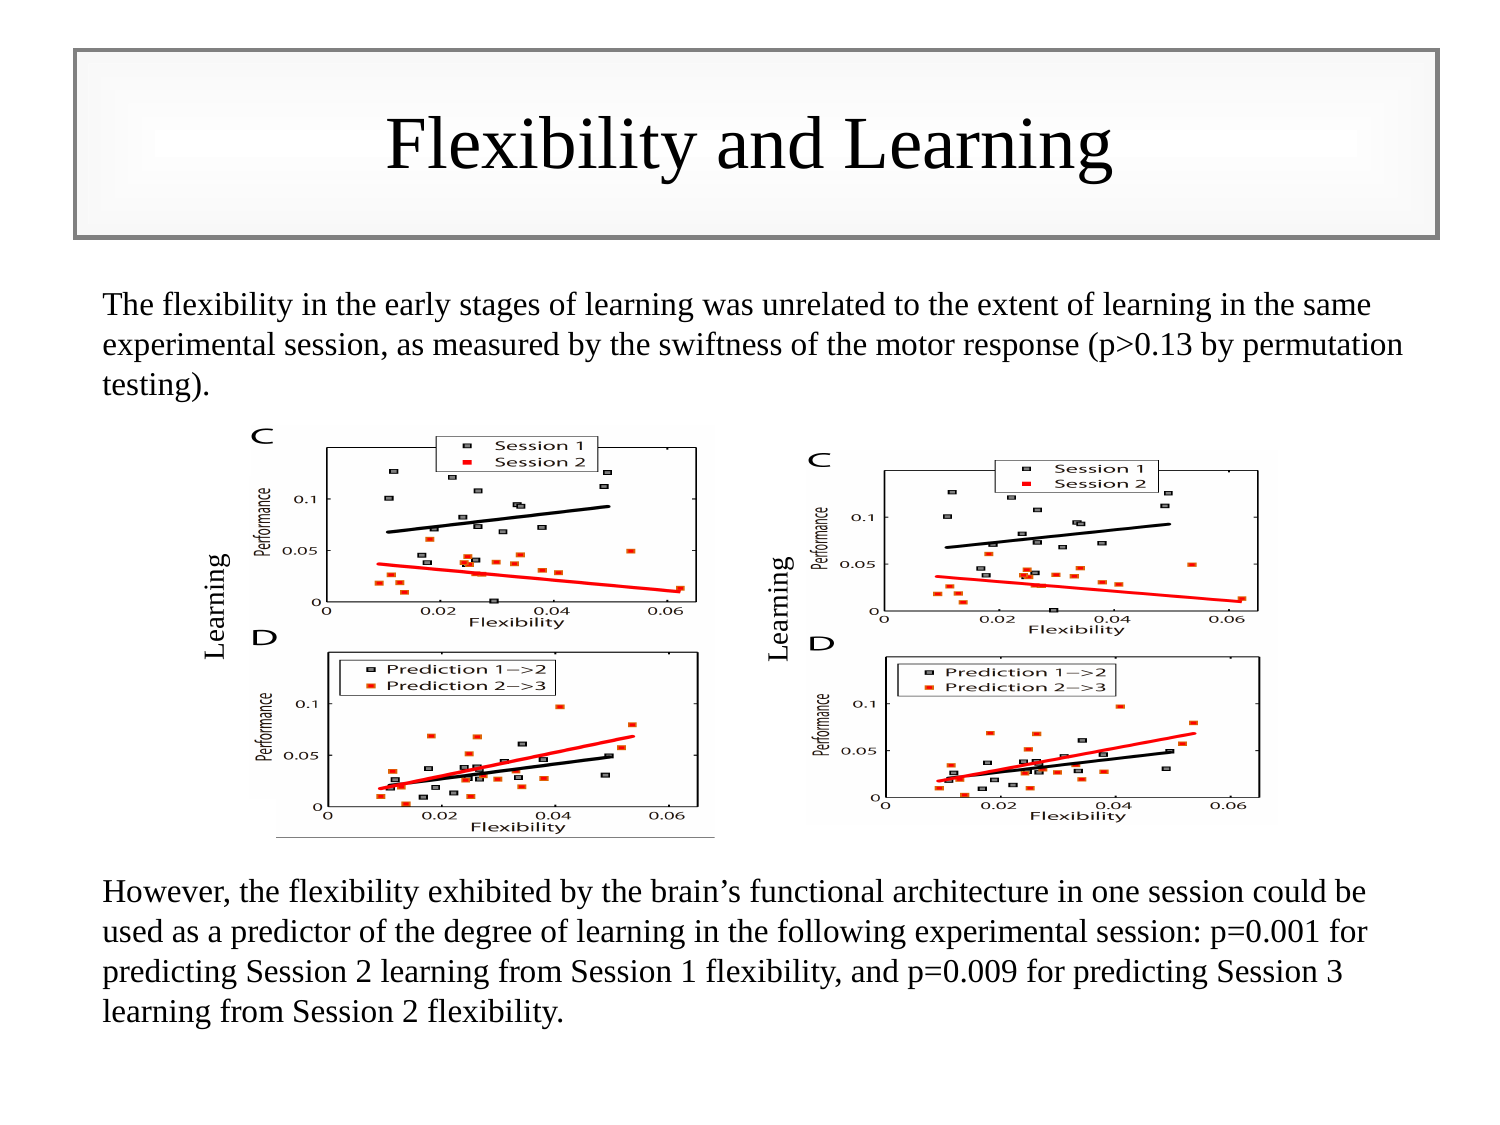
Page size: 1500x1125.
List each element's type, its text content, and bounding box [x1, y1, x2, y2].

text_box The flexibility in the early stages of learning was unrelated to the extent of learning in the same experimental session, as measured by the swiftness of the motor response (p>0.13 by permutation testing). [87, 274, 1425, 410]
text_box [174, 399, 716, 876]
text_box [74, 50, 1438, 238]
picture [806, 449, 1278, 826]
text_box Learning [751, 527, 801, 678]
text_box However, the flexibility exhibited by the brain’s functional architecture in one session could be used as a predictor of the degree of learning in the following experimental session: p=0.001 for predicting Session 2 learning from Session 1 flexibility, and p=0.009 for predicting Session 3 learning from Session 2 flexibility. [87, 861, 1425, 1037]
title Flexibility and Learning [74, 44, 1426, 233]
